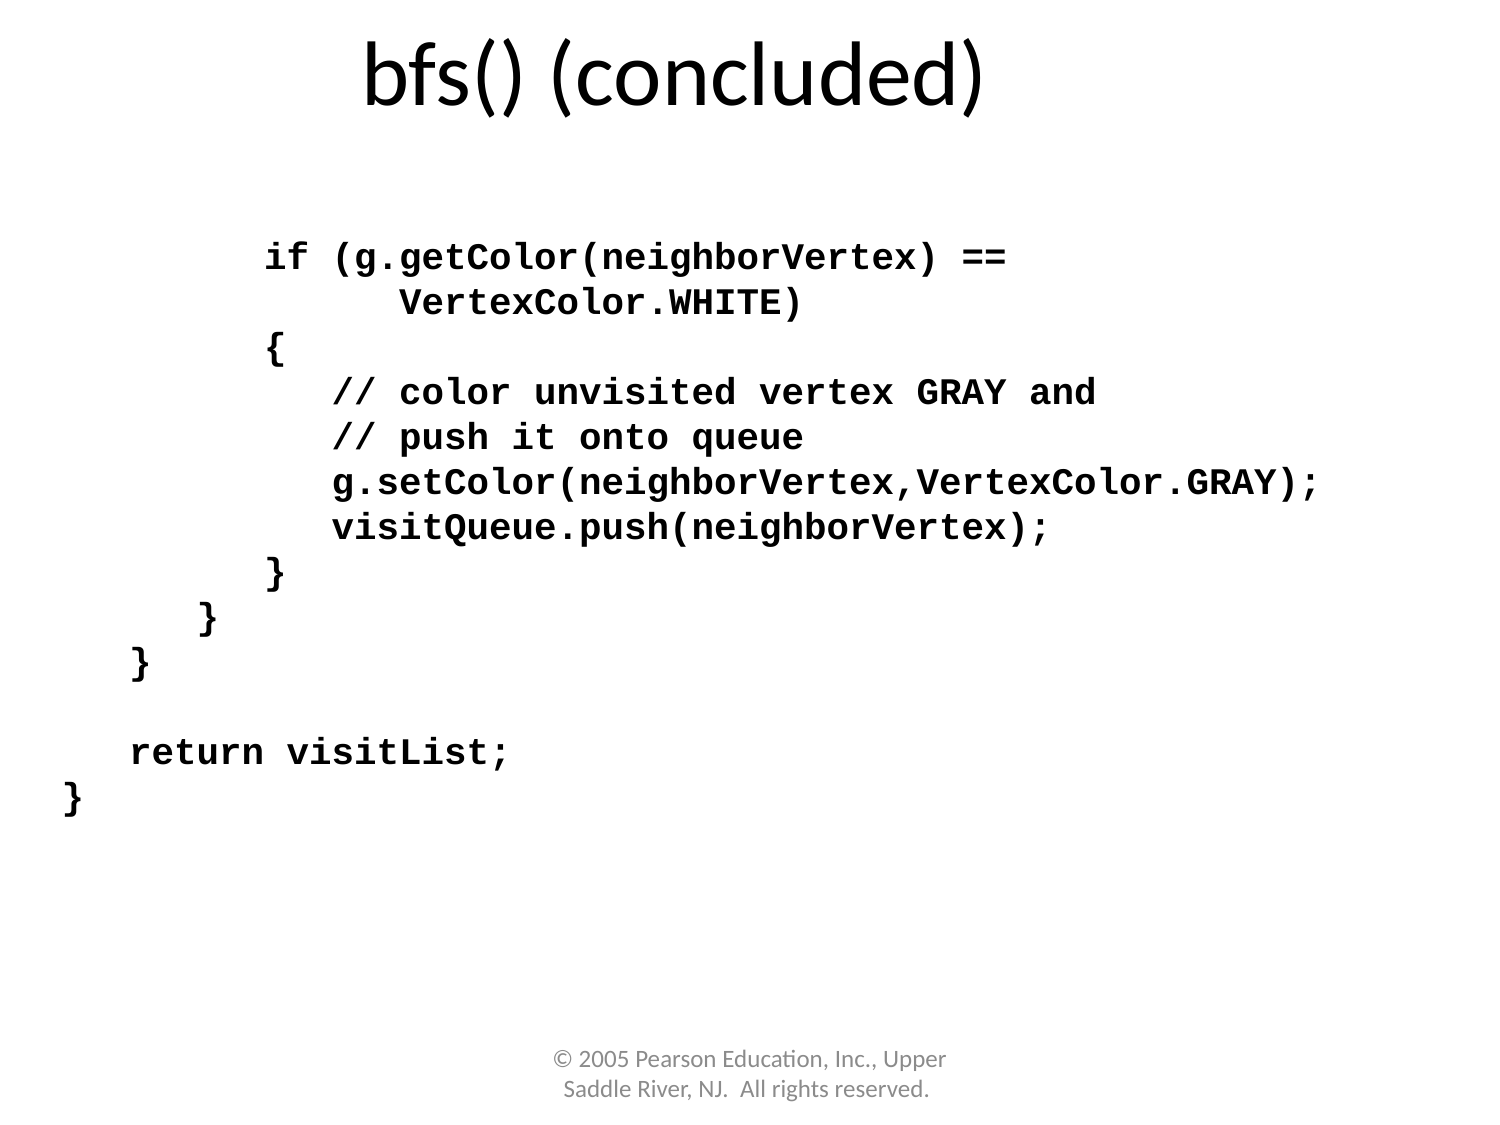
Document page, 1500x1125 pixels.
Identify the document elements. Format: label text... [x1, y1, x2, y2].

footer © 2005 Pearson Education, Inc., Upper Saddle River, NJ. All rights reserved. [512, 1042, 988, 1103]
title bfs() (concluded) [0, 0, 1350, 138]
text_box if (g.getColor(neighborVertex) == VertexColor.WHITE) { // color unvisited vertex GRAY and // push it onto queue g.setColor(neighborVertex,VertexColor.GRAY); visitQueue.push(neighborVertex); } } } return visitList; } [46, 224, 1337, 825]
